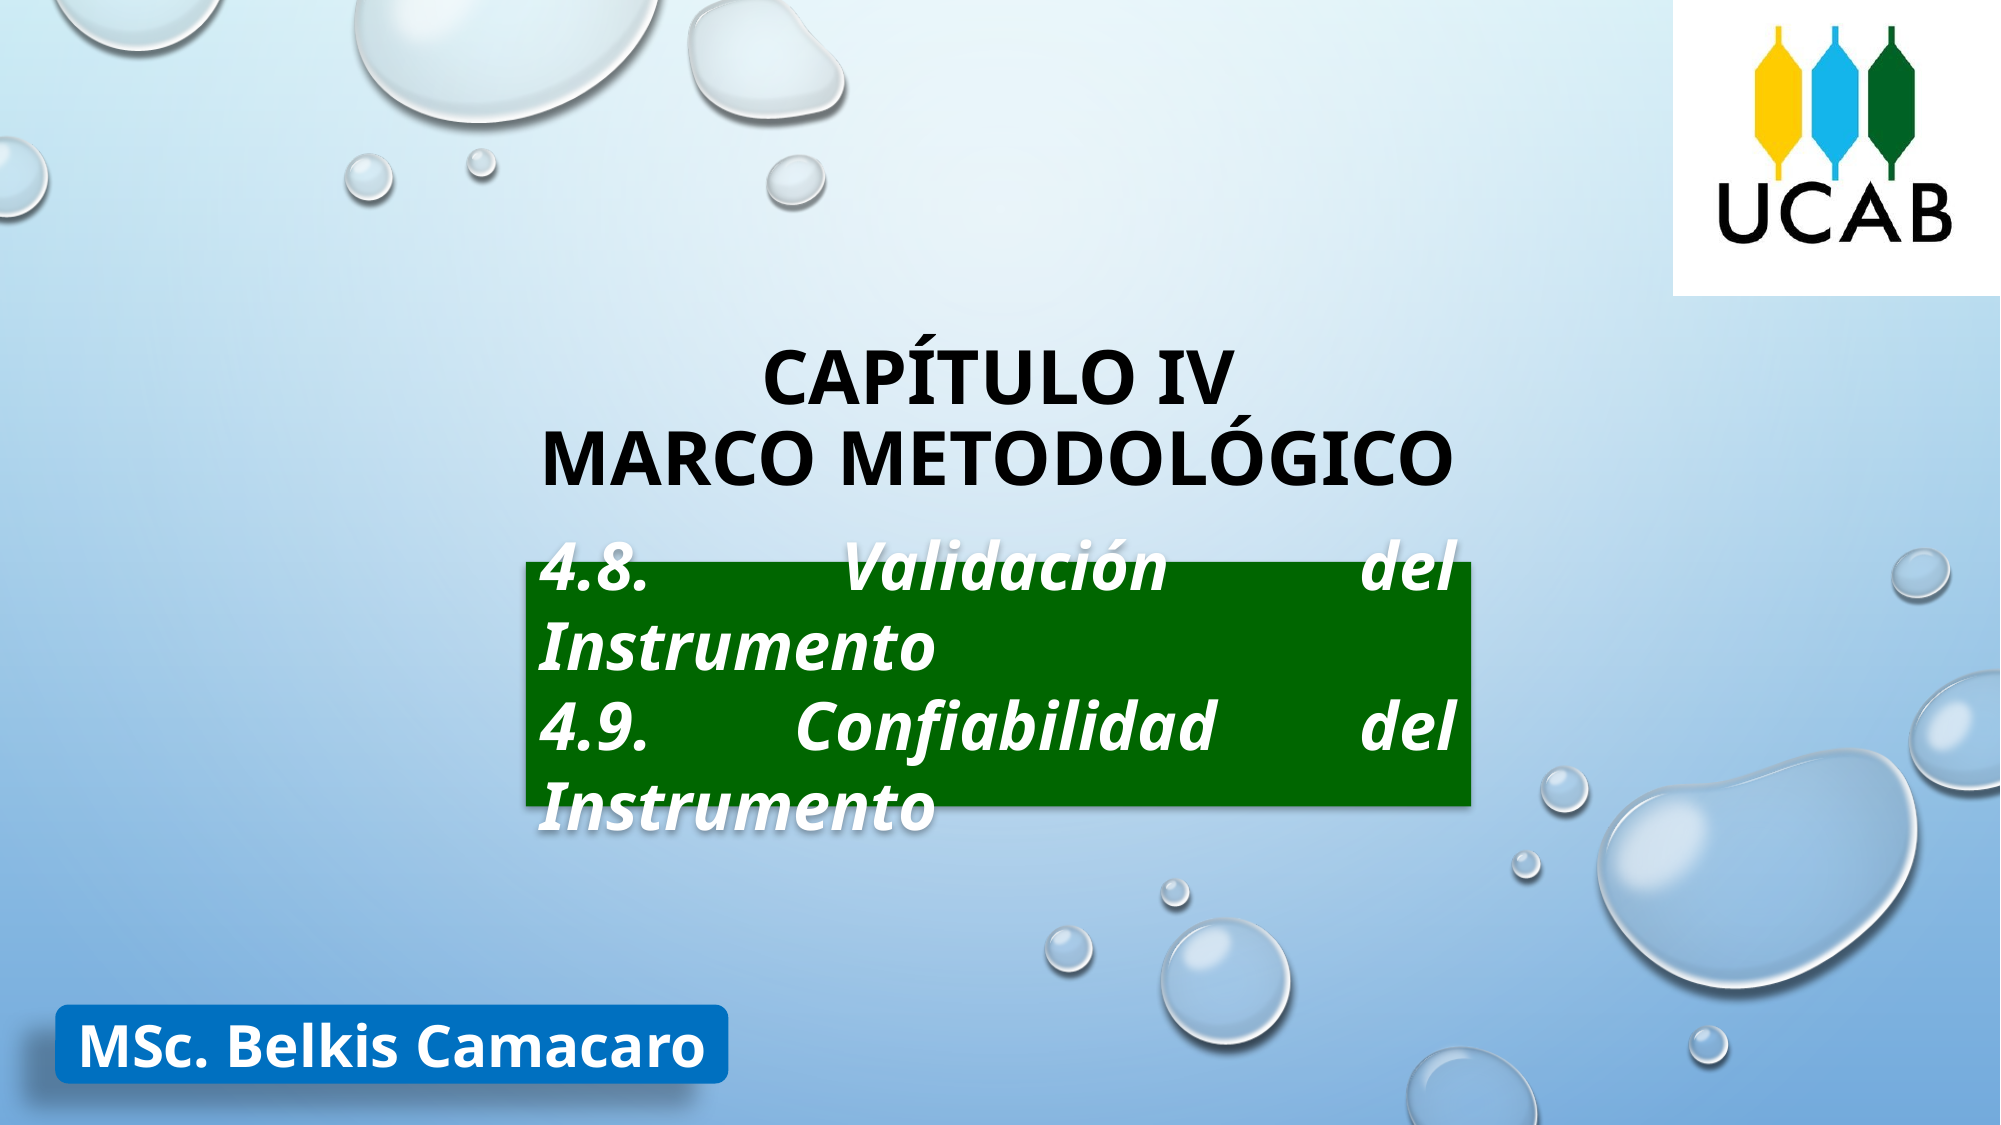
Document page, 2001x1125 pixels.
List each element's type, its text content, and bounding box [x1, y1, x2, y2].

title CAPÍTULO IV MARCO METODOLÓGICO [284, 219, 1713, 590]
picture [0, 0, 2000, 1125]
text_box MSc. Belkis Camacaro [53, 1003, 730, 1085]
text_box 4.8. Validación del Instrumento 4.9. Confiabilidad del Instrumento [524, 560, 1472, 808]
